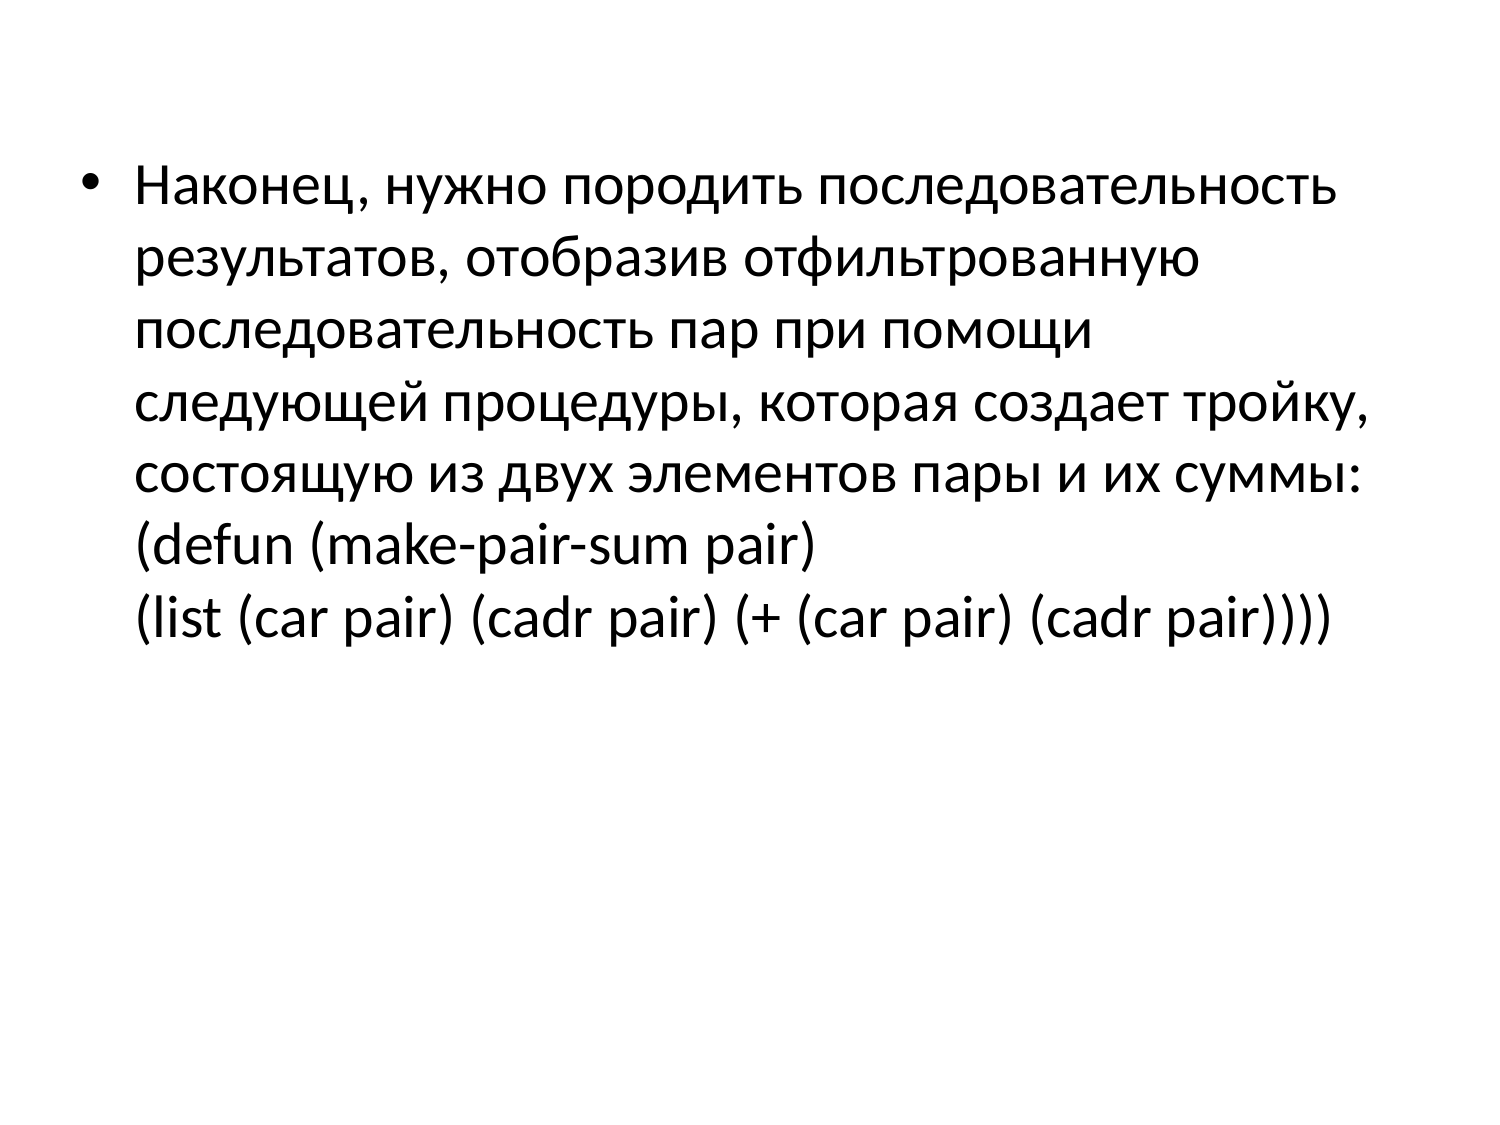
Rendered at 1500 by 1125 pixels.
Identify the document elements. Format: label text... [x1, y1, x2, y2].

list Наконец, нужно породить последовательность результатов, отобразив отфильтрованную последовательность пар при помощи следующей процедуры, которая создает тройку, состоящую из двух элементов пары и их суммы: (defun (make-pair-sum pair) (list (car pair) (cadr pair) (+ (car pair) (cadr pair)))) [64, 137, 1415, 880]
